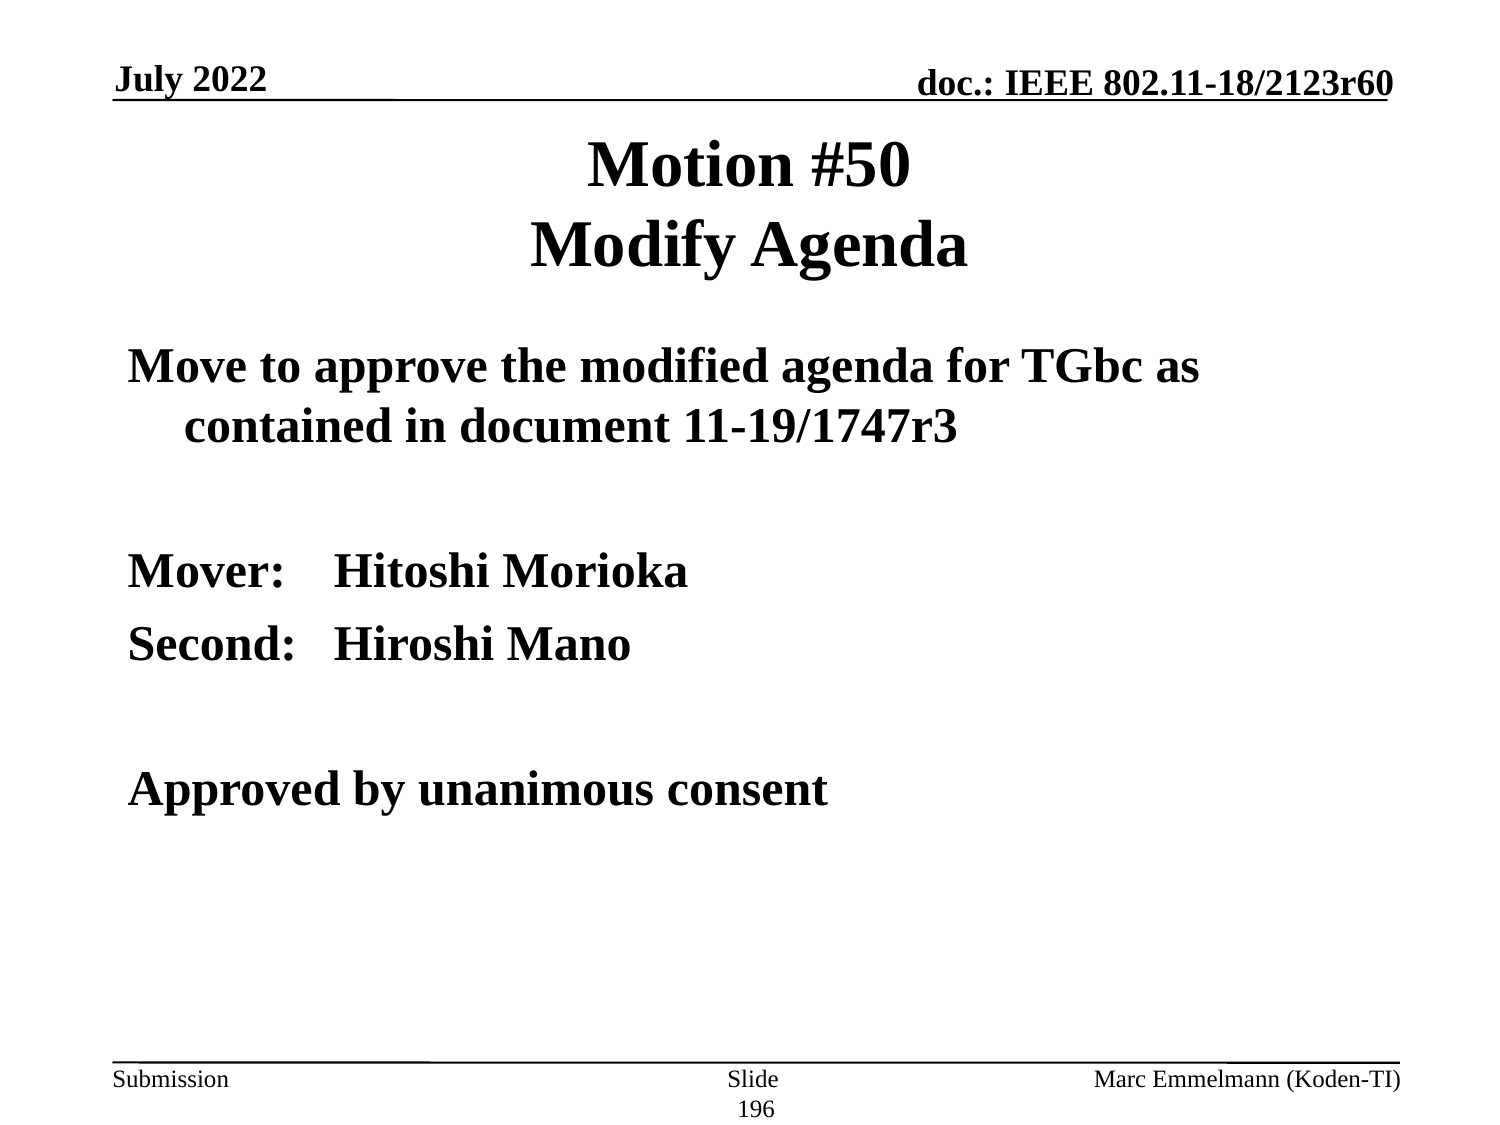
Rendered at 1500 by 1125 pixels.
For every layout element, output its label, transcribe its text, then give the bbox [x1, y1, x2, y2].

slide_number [114, 54, 423, 100]
slide_number Slide 196 [712, 1061, 800, 1123]
title Motion #50 Modify Agenda [112, 112, 1388, 288]
footer Marc Emmelmann (Koden-TI) [878, 1061, 1402, 1093]
list Move to approve the modified agenda for TGbc as contained in document 11-19/1747r3 Mover: Hitoshi Morioka Second: Hiroshi Mano Approved by unanimous consent [112, 324, 1388, 1000]
